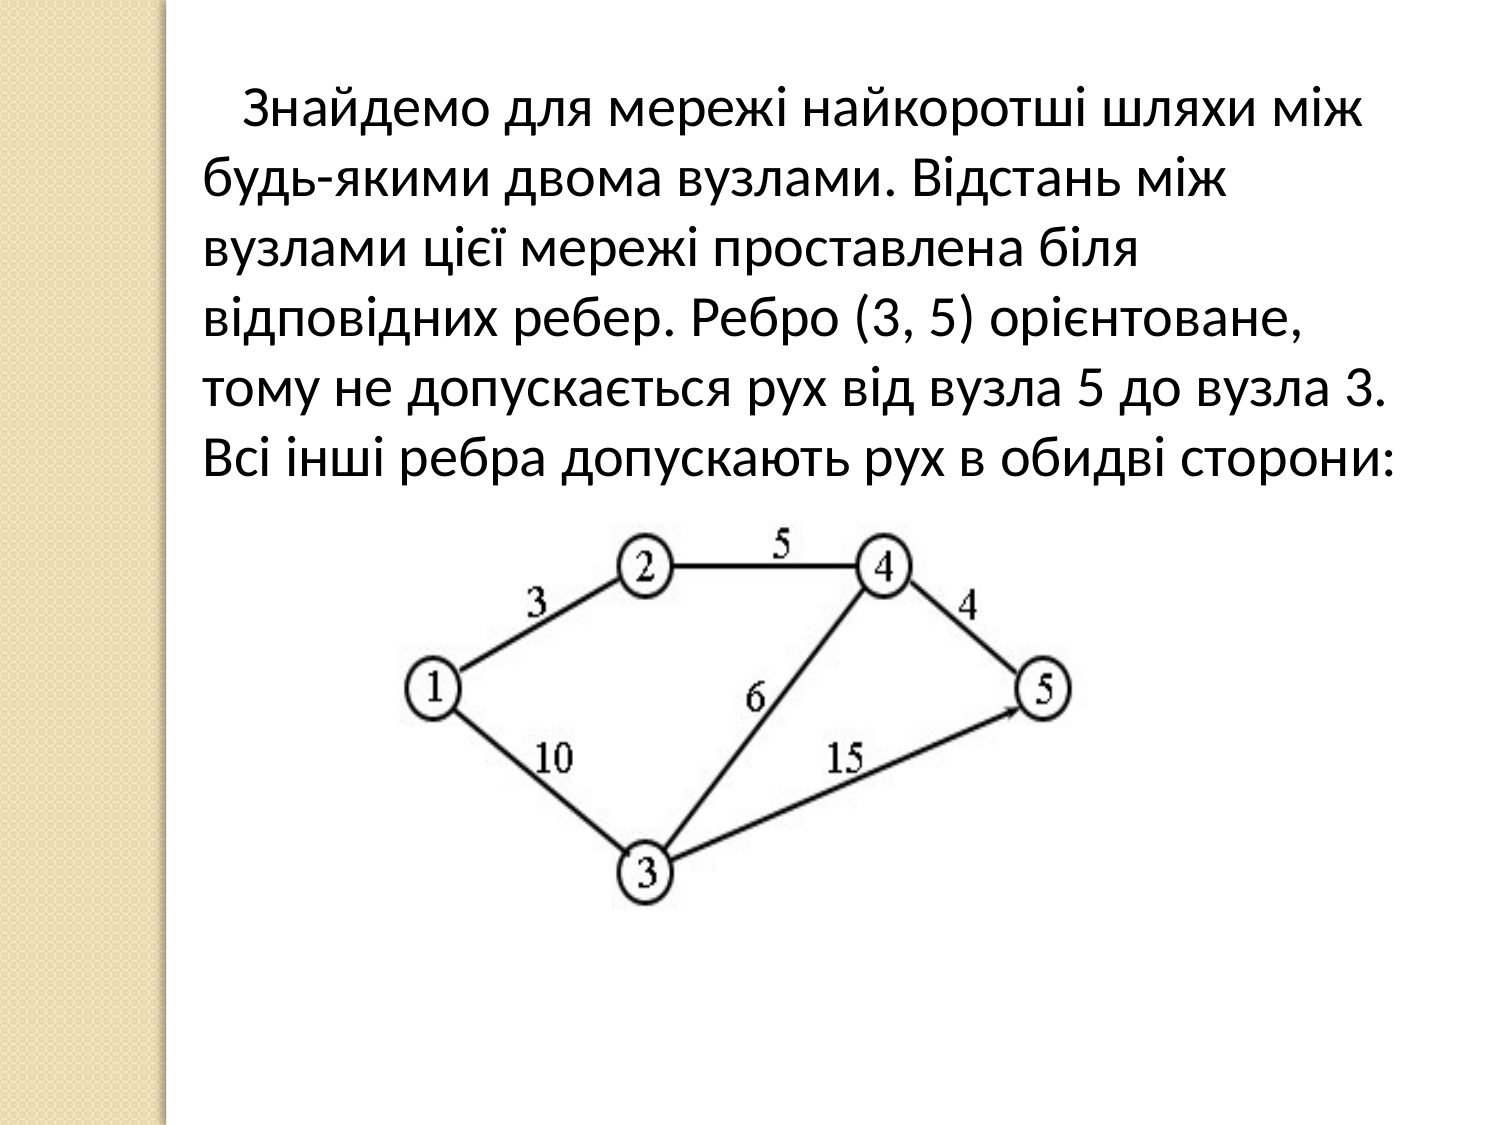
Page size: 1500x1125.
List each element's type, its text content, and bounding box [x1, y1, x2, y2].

text_box Знайдемо для мережі найкоротші шляхи між будь-якими двома вузлами. Відстань між вузлами цієї мережі проставлена біля відповідних ребер. Ребро (3, 5) орієнтоване, тому не допускається рух від вузла 5 до вузла 3. Всі інші ребра допускають рух в обидві сторони: [187, 60, 1442, 496]
picture [363, 503, 1091, 915]
